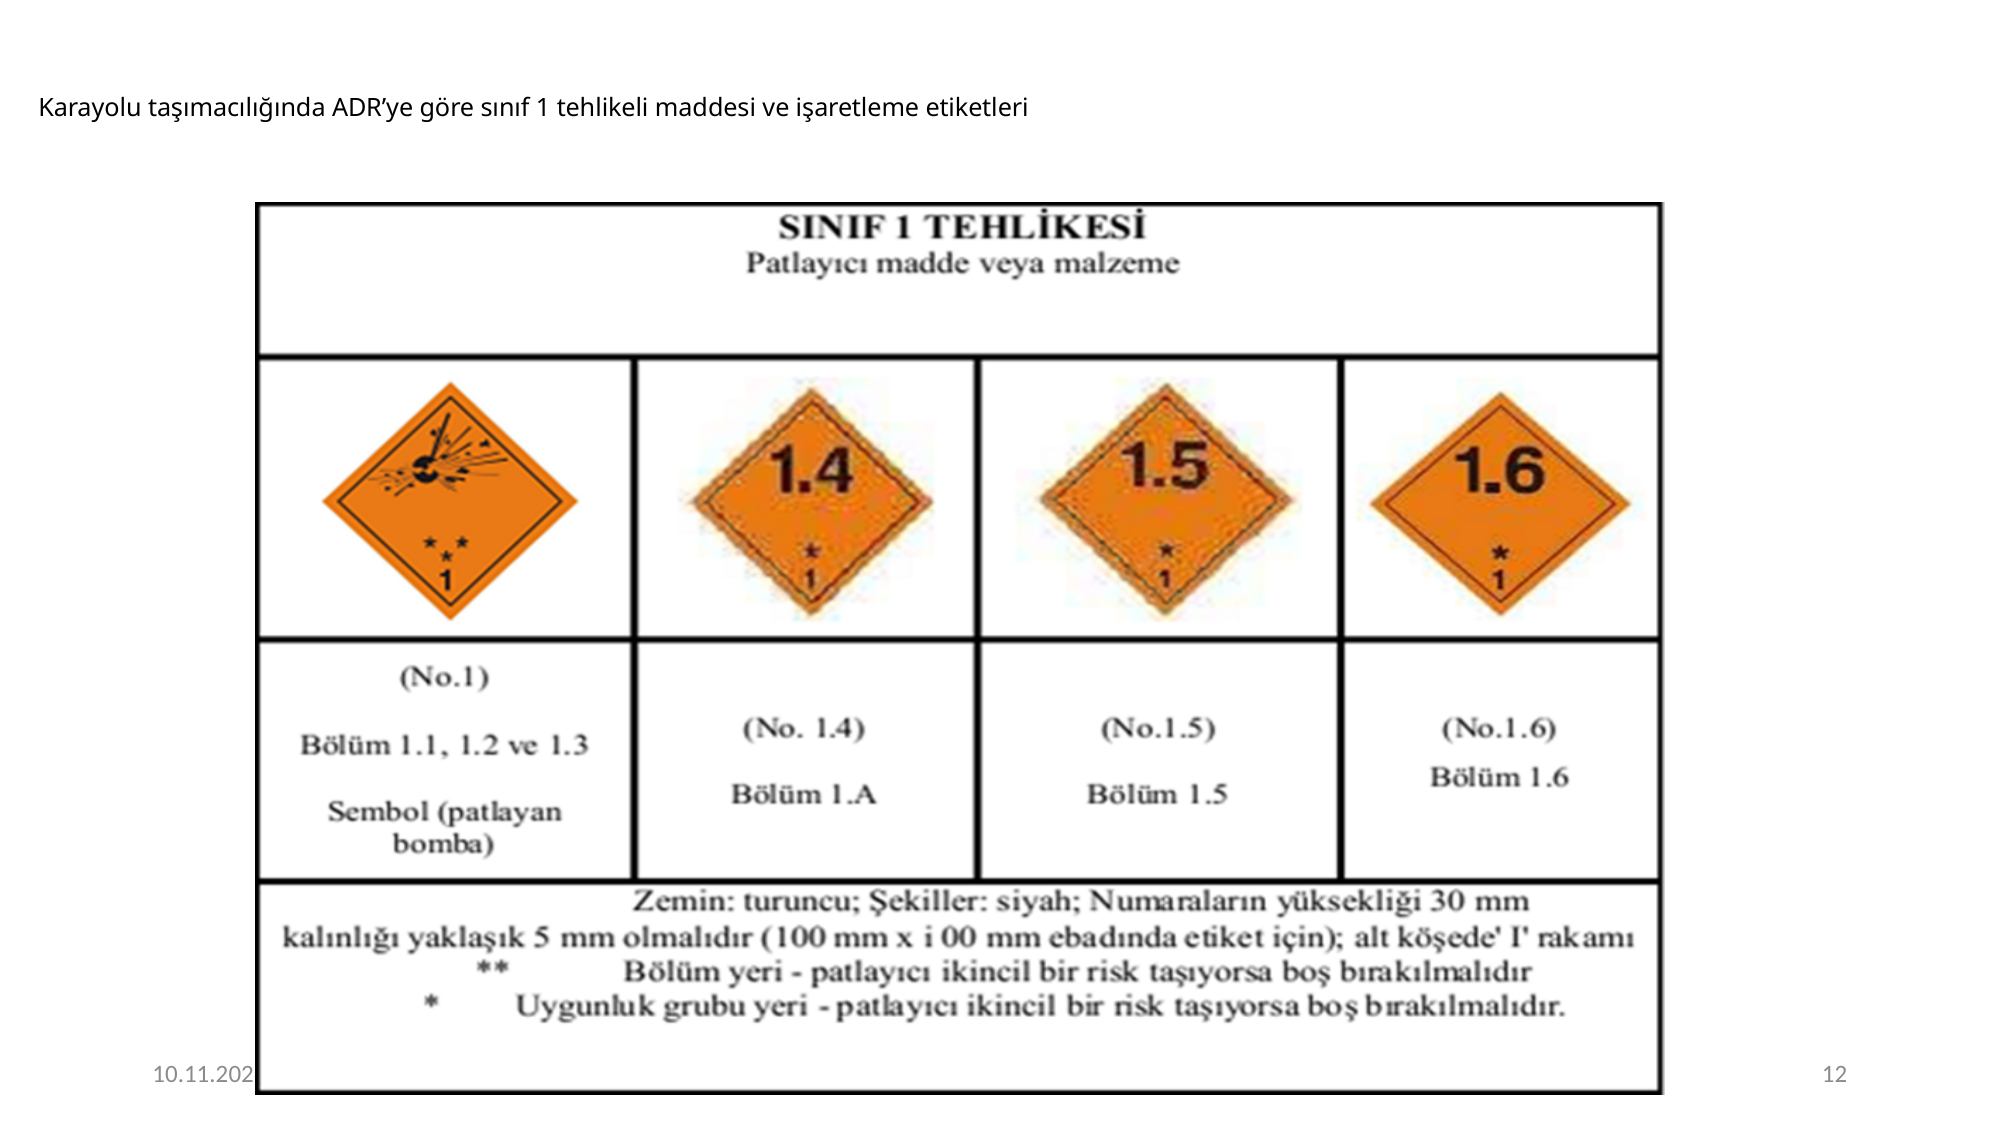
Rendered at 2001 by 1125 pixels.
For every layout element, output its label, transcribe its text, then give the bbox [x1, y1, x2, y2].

title Karayolu taşımacılığında ADR’ye göre sınıf 1 tehlikeli maddesi ve işaretleme etiketleri [23, 59, 1969, 174]
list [255, 202, 1665, 1095]
footer osenses@trabzon.edu.tr [662, 1095, 1338, 1103]
slide_number 12 [1412, 1042, 1863, 1103]
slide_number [137, 1042, 588, 1103]
